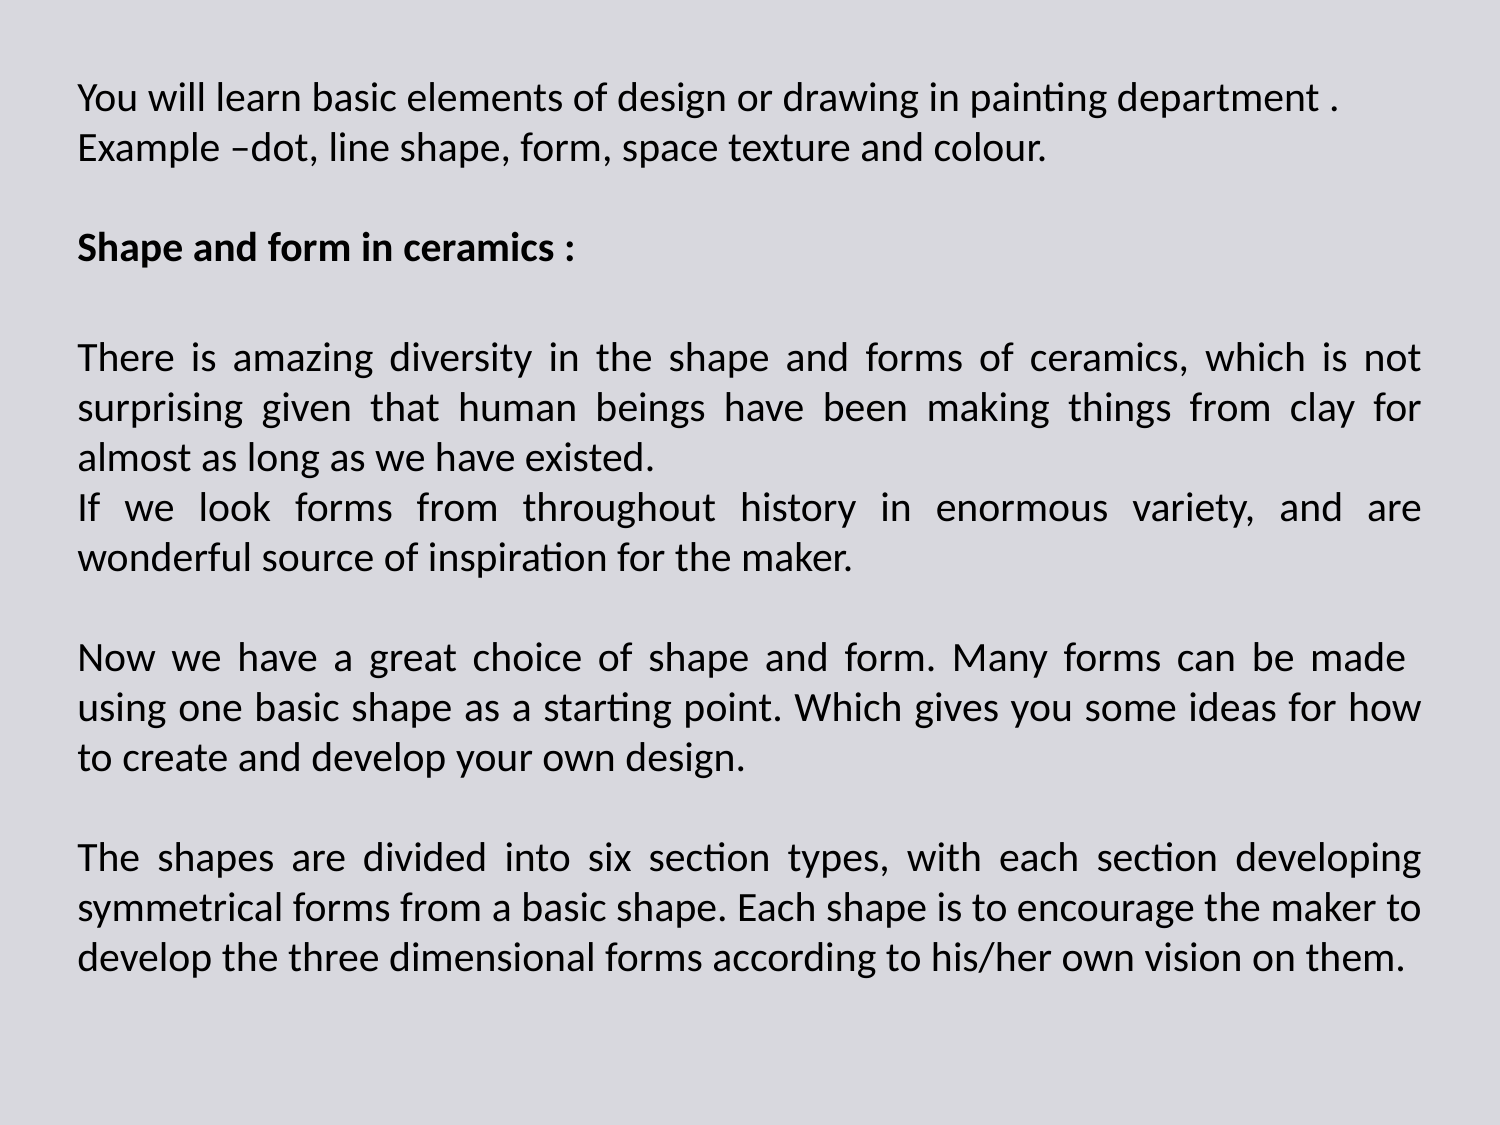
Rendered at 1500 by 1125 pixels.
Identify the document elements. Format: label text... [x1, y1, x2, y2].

text_box Shape and form in ceramics : There is amazing diversity in the shape and forms of ceramics, which is not surprising given that human beings have been making things from clay for almost as long as we have existed. If we look forms from throughout history in enormous variety, and are wonderful source of inspiration for the maker. Now we have a great choice of shape and form. Many forms can be made using one basic shape as a starting point. Which gives you some ideas for how to create and develop your own design. The shapes are divided into six section types, with each section developing symmetrical forms from a basic shape. Each shape is to encourage the maker to develop the three dimensional forms according to his/her own vision on them. [62, 212, 1438, 1125]
text_box You will learn basic elements of design or drawing in painting department . Example –dot, line shape, form, space texture and colour. [62, 62, 1450, 378]
